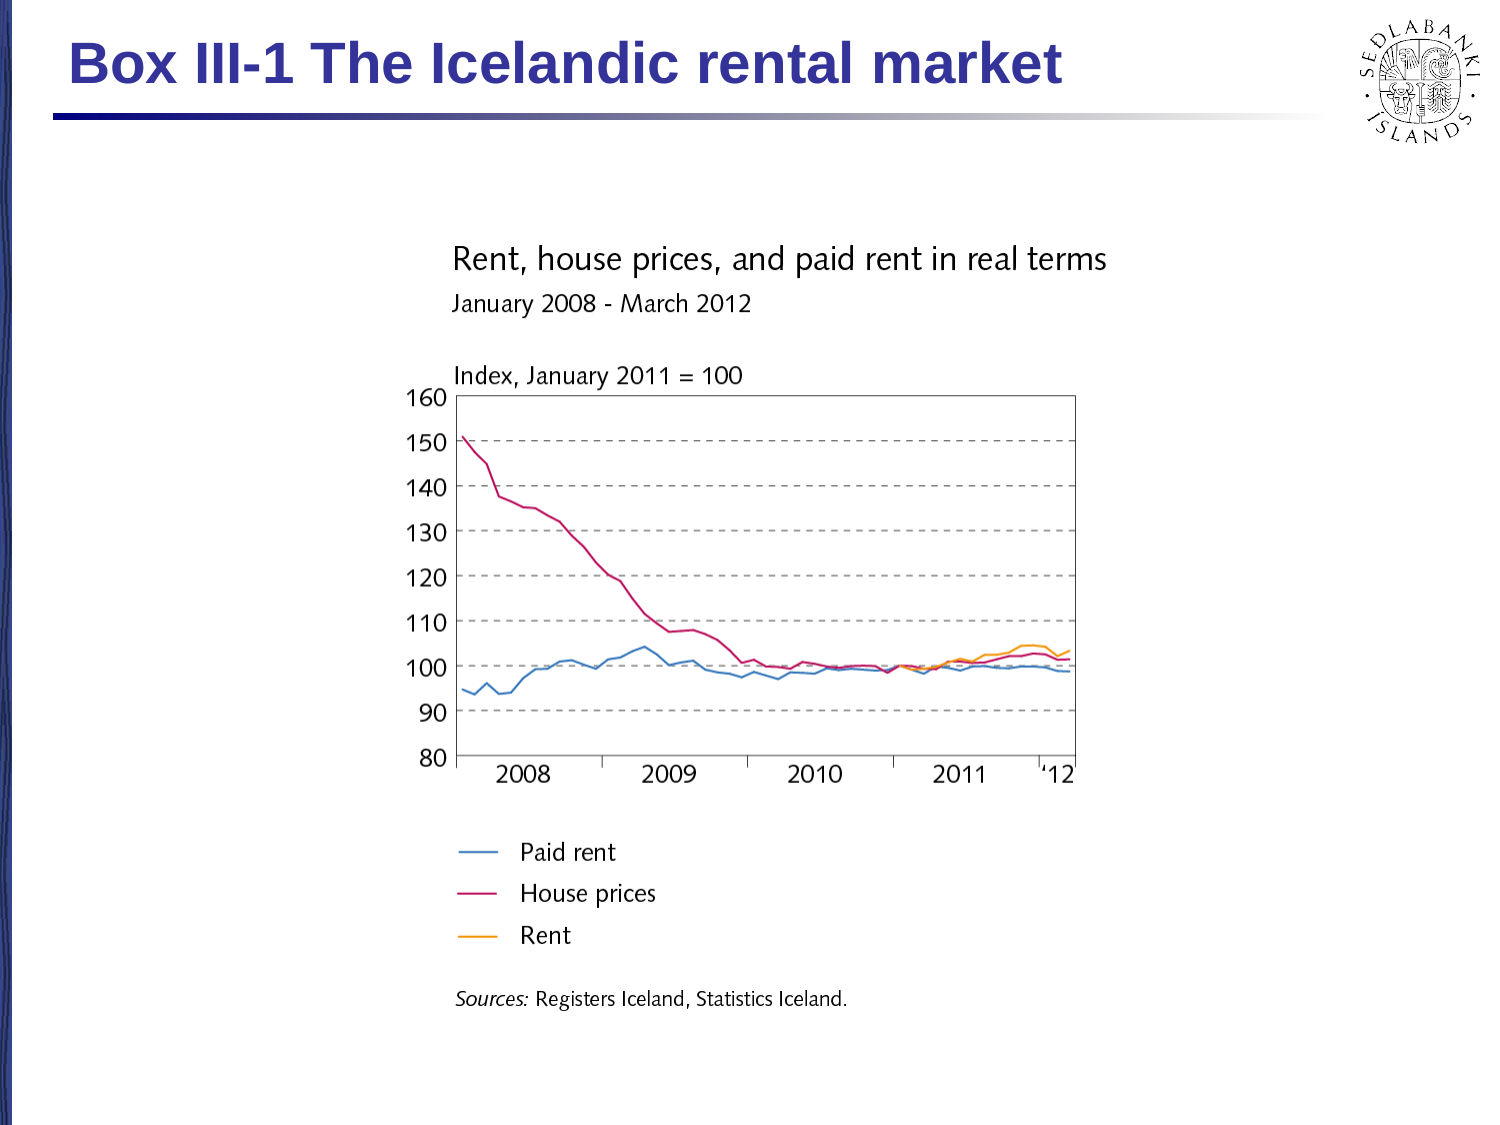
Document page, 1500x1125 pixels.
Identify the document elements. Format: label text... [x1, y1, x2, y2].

title Box III-1 The Icelandic rental market [52, 10, 1330, 111]
picture [1357, 18, 1482, 149]
picture [0, 0, 12, 1125]
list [404, 196, 1108, 1011]
